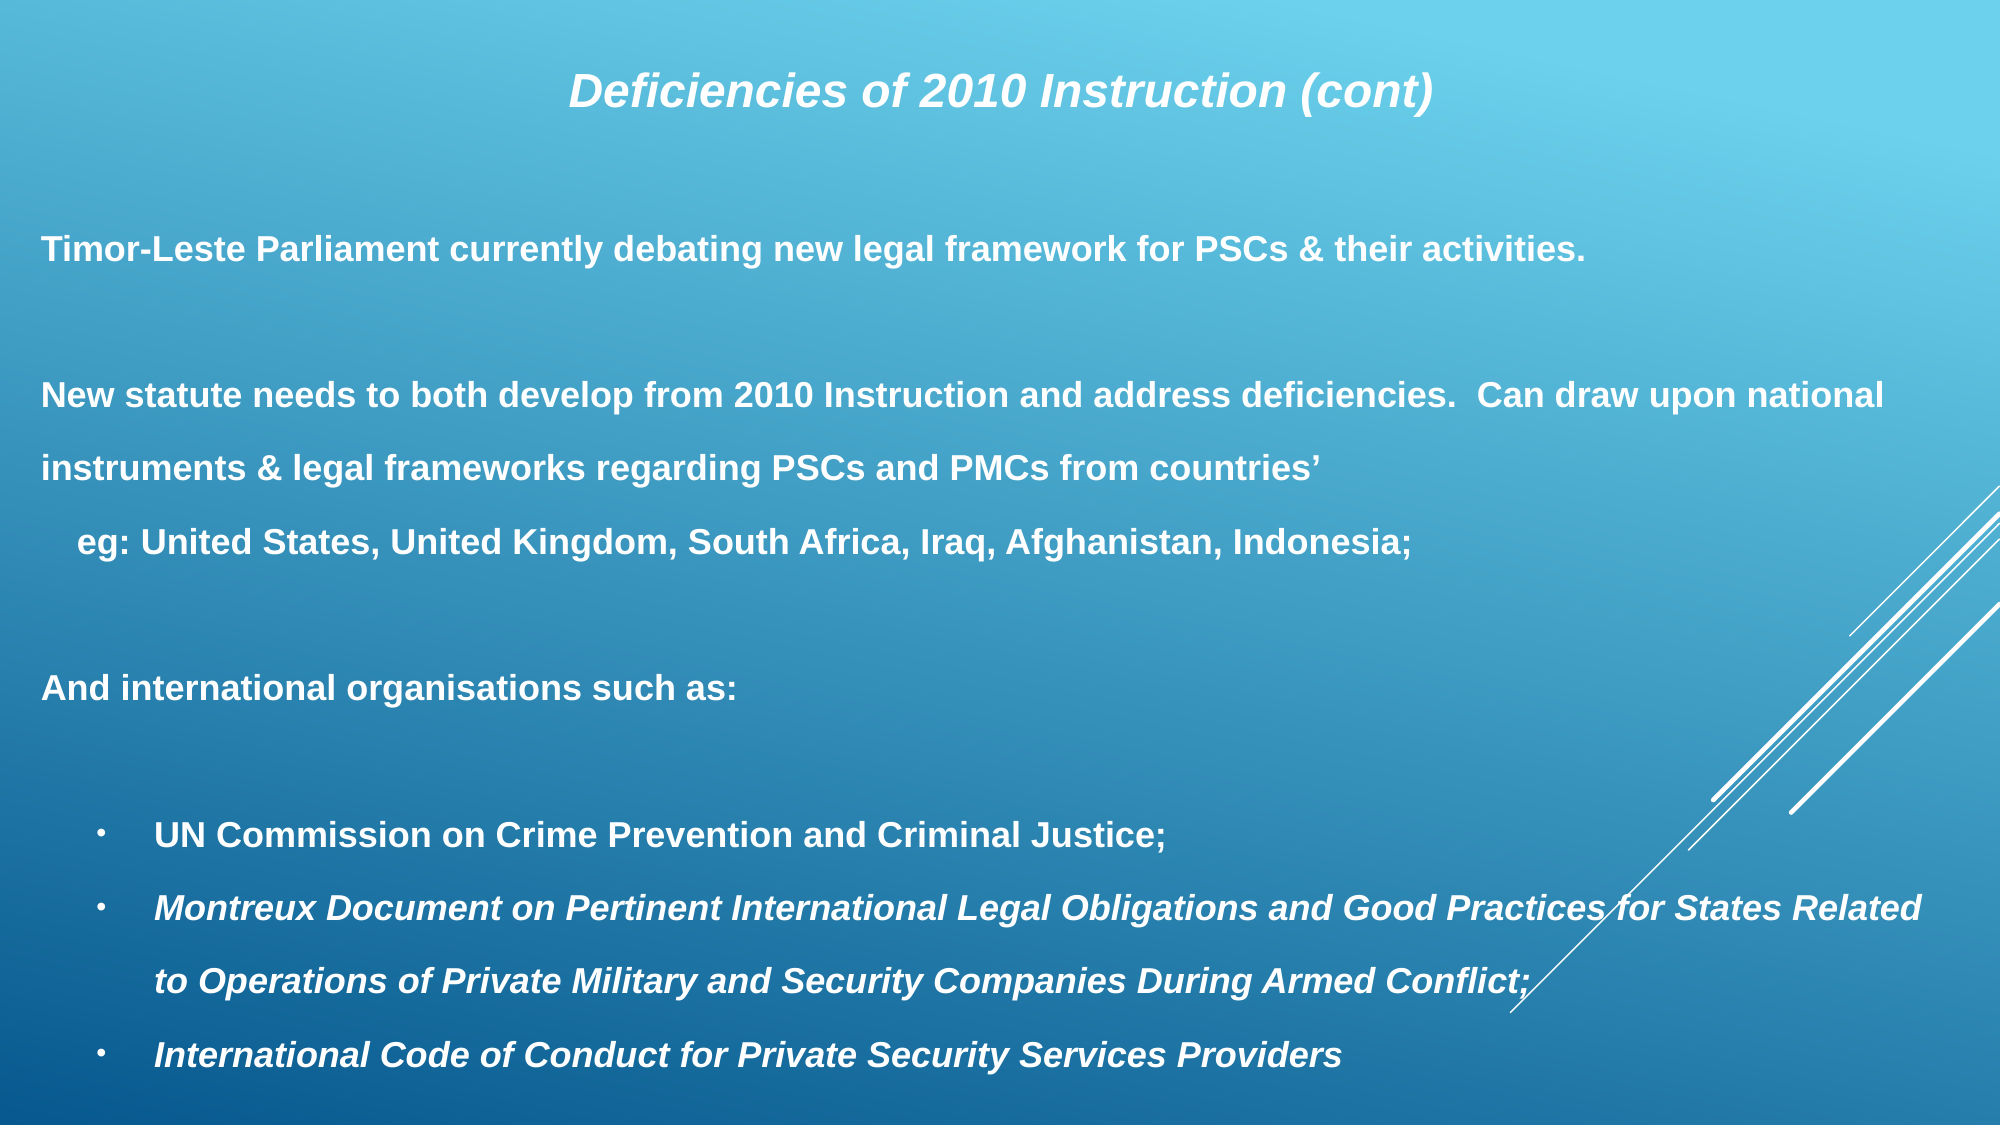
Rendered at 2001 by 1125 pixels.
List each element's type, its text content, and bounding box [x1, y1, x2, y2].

list Deficiencies of 2010 Instruction (cont) Timor-Leste Parliament currently debating new legal framework for PSCs & their activities. New statute needs to both develop from 2010 Instruction and address deficiencies. Can draw upon national instruments & legal frameworks regarding PSCs and PMCs from countries’ eg: United States, United Kingdom, South Africa, Iraq, Afghanistan, Indonesia; And international organisations such as: UN Commission on Crime Prevention and Criminal Justice; Montreux Document on Pertinent International Legal Obligations and Good Practices for States Related to Operations of Private Military and Security Companies During Armed Conflict; International Code of Conduct for Private Security Services Providers [25, 0, 1978, 1125]
